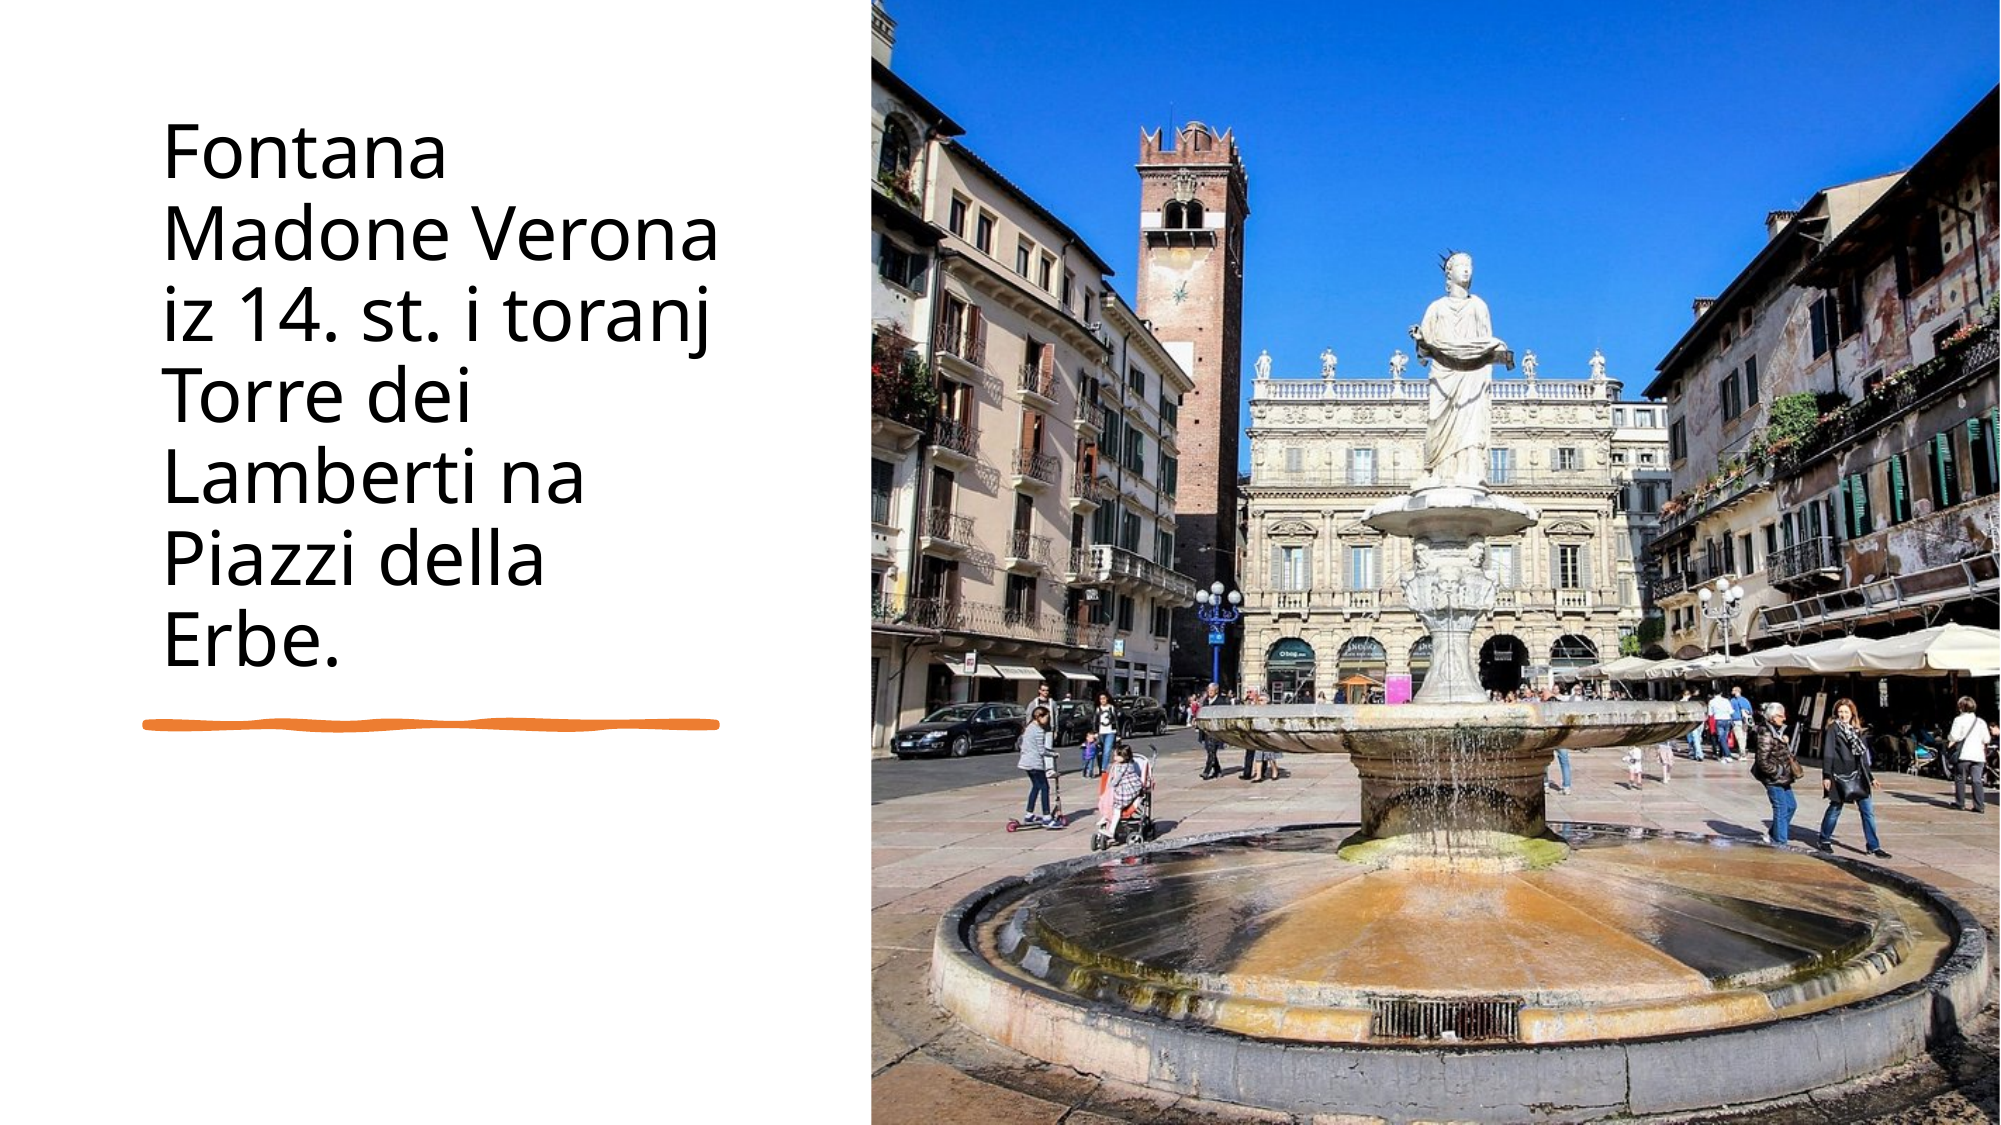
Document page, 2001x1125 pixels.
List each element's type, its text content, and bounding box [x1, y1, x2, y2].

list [871, 0, 2000, 1125]
title Fontana Madone Verona iz 14. st. i toranj Torre dei Lamberti na Piazzi della Erbe. [146, 104, 759, 690]
text_box [144, 720, 718, 730]
text_box [0, 0, 871, 1125]
